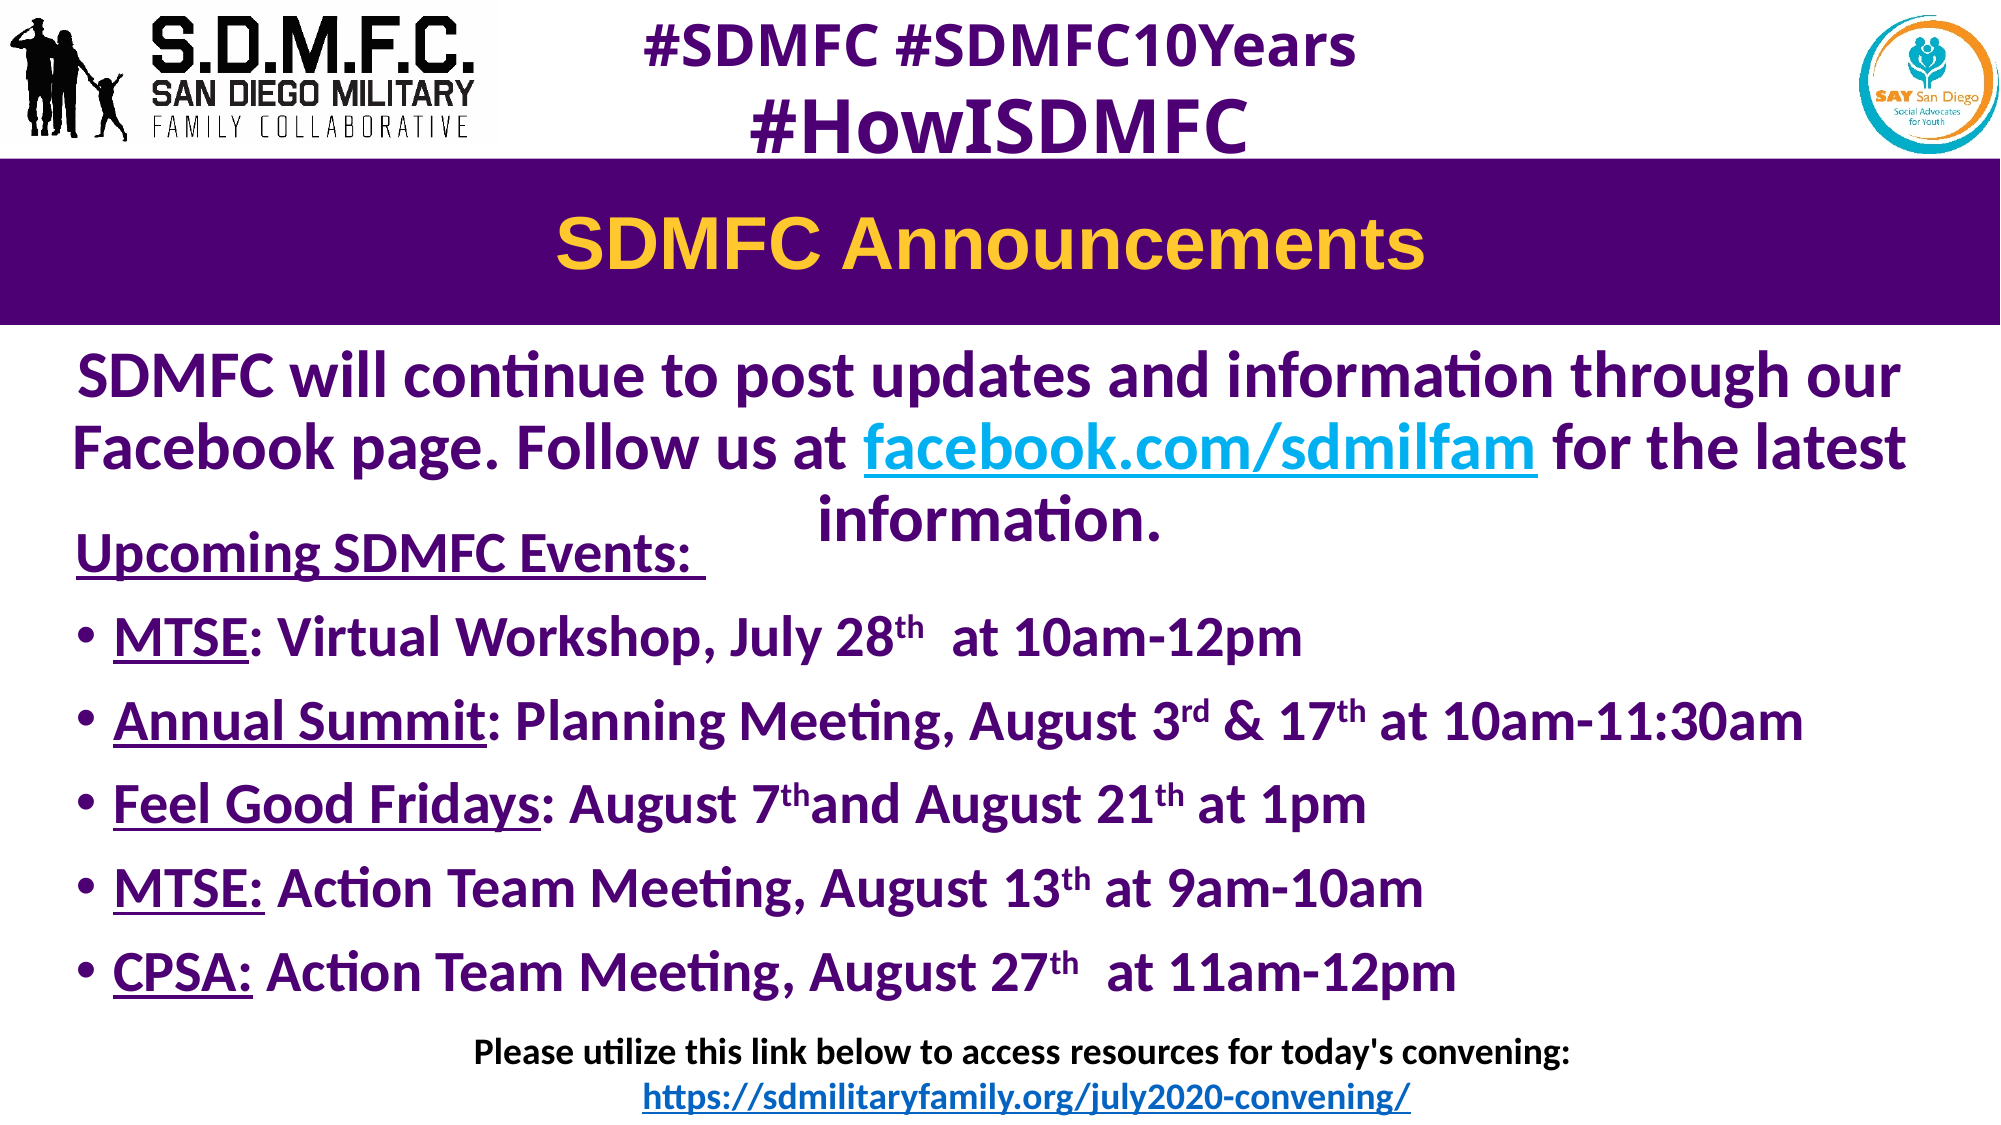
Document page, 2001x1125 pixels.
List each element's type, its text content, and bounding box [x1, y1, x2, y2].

text_box SDMFC will continue to post updates and information through our Facebook page. Follow us at facebook.com/sdmilfam for the latest information. [51, 332, 1930, 578]
text_box SDMFC Announcements [52, 187, 1931, 293]
text_box #SDMFC #SDMFC10Years #HowISDMFC [626, 5, 1374, 157]
text_box Please utilize this link below to access resources for today's convening: https://sdmilitaryfamily.org/july2020-convening/ [250, 1019, 1804, 1125]
text_box [0, 157, 2000, 326]
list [0, 1, 500, 145]
text_box Upcoming SDMFC Events: MTSE: Virtual Workshop, July 28th at 10am-12pm Annual Summit: Planning Meeting, August 3rd & 17th at 10am-11:30am Feel Good Fridays: August 7thand August 21th at 1pm MTSE: Action Team Meeting, August 13th at 9am-10am CPSA: Action Team Meeting, August 27th at 11am-12pm [60, 514, 1940, 817]
picture [1859, 15, 1999, 154]
